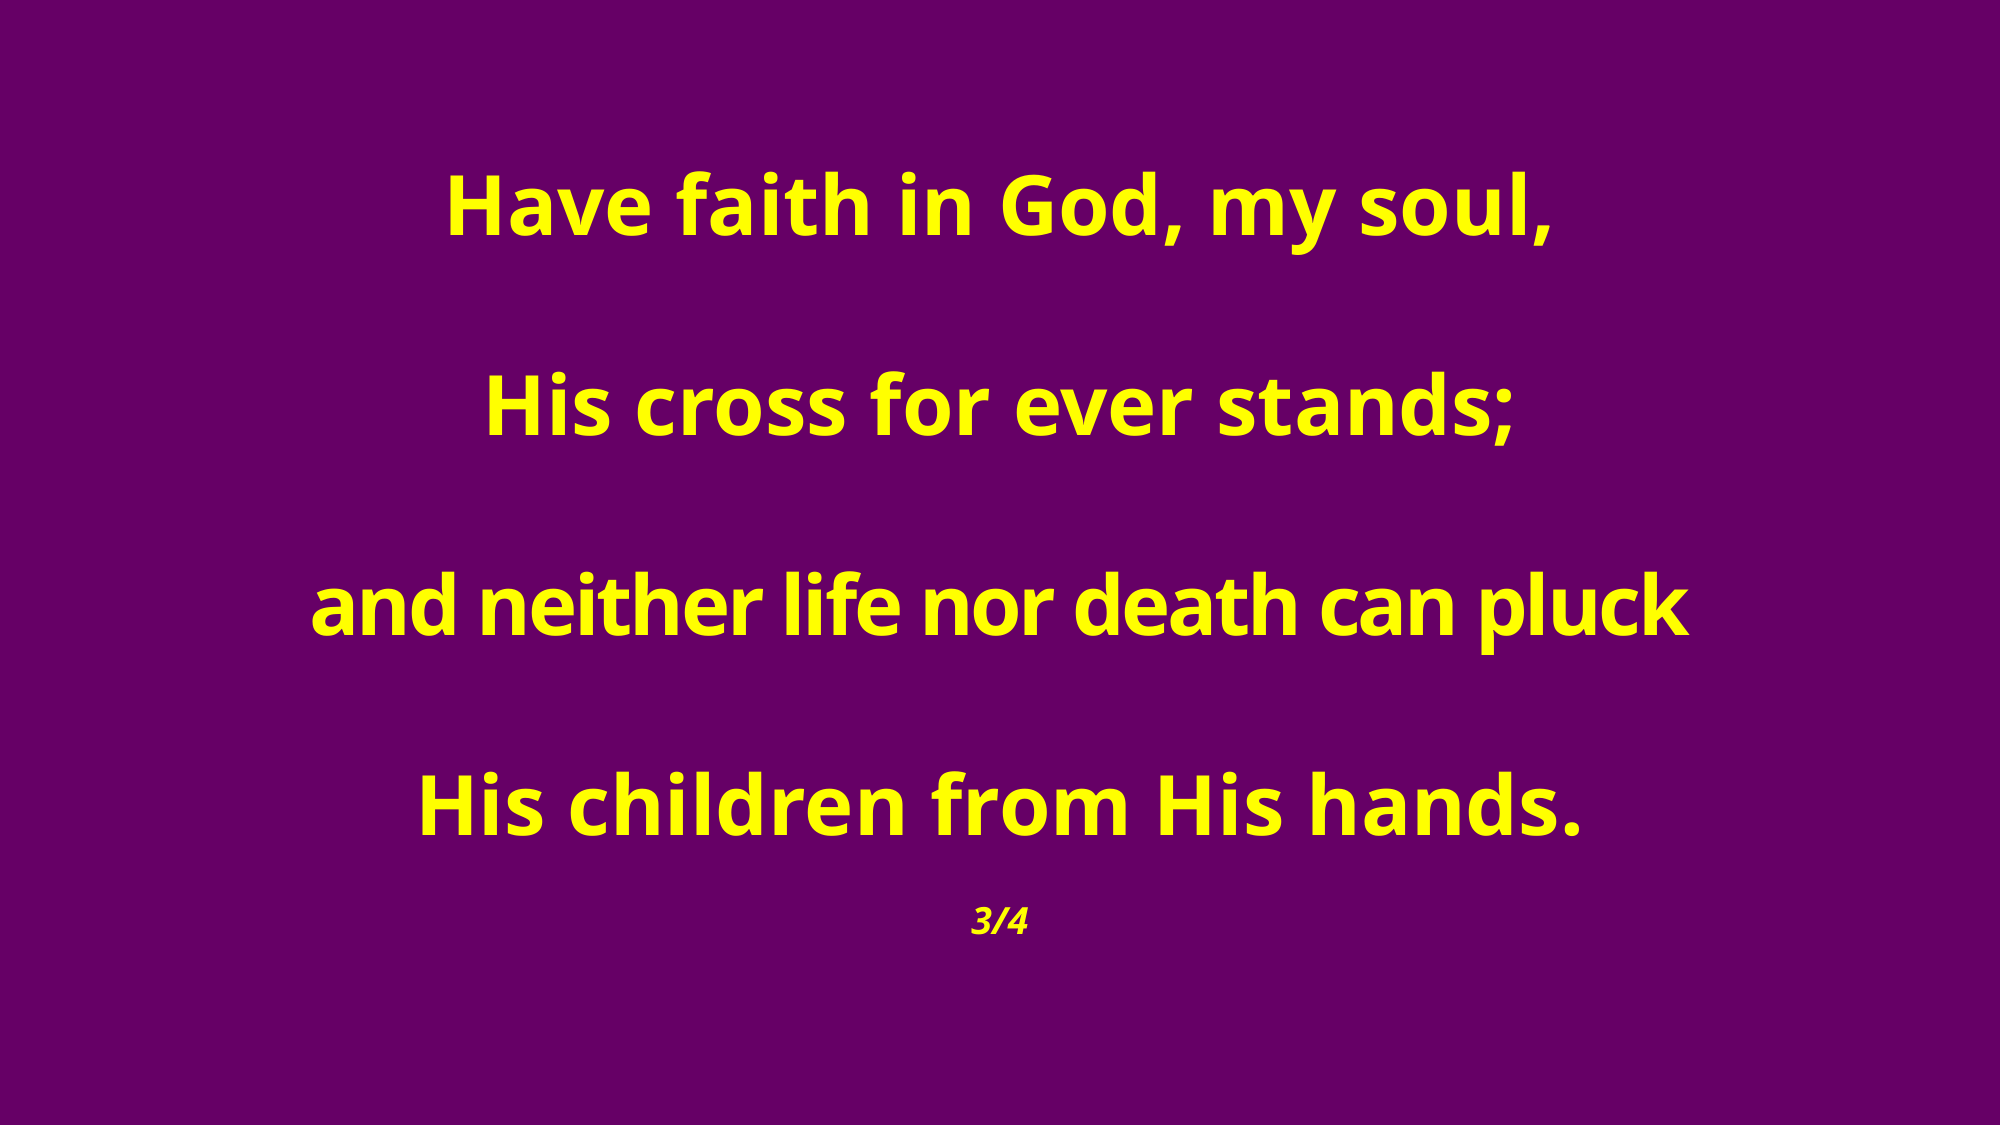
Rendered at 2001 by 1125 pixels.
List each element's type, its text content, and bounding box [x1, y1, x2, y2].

text_box Have faith in God, my soul, His cross for ever stands; and neither life nor death can pluck His children from His hands. 3/4 [0, 0, 2000, 950]
